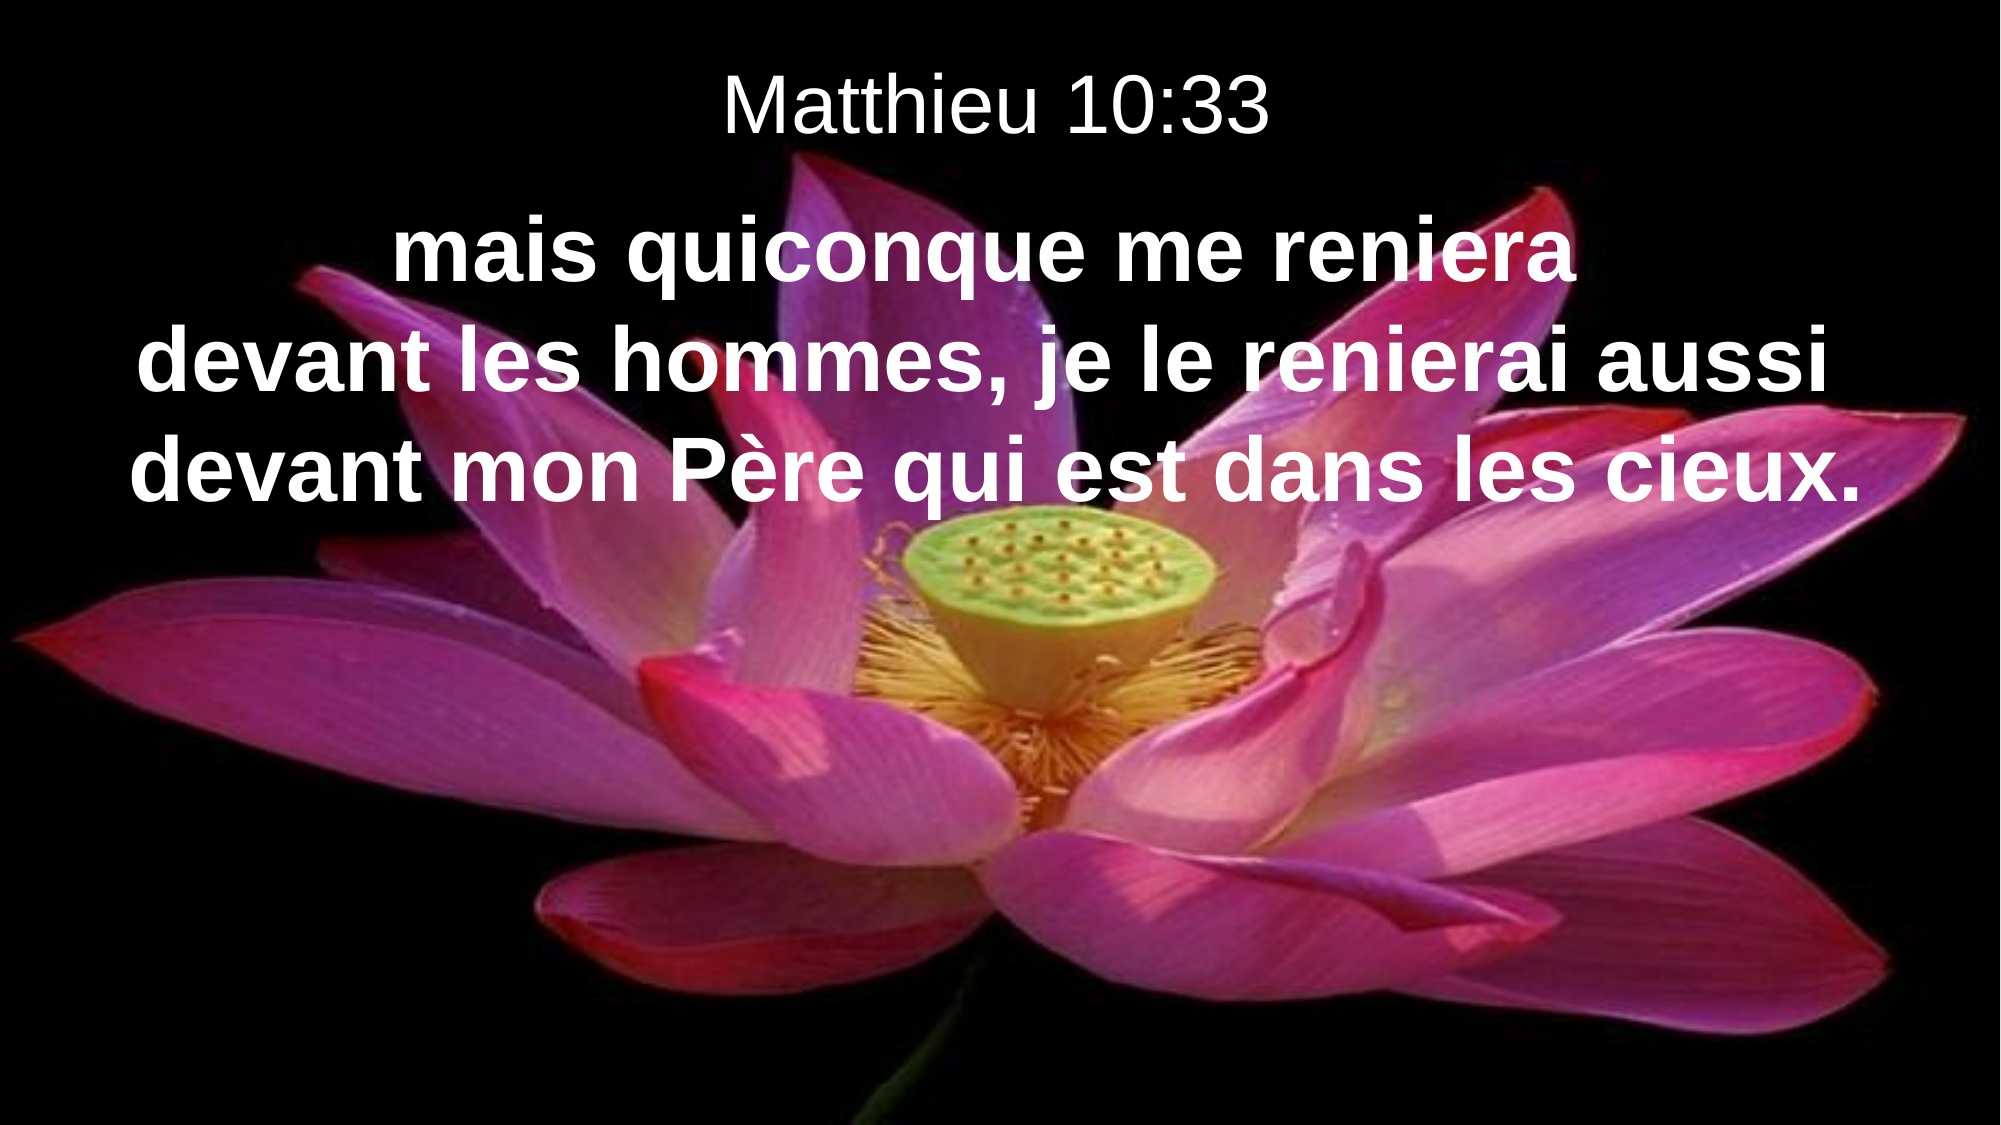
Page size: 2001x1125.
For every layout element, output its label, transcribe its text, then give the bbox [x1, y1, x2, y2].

picture [0, 0, 2001, 1125]
text_box Matthieu 10:33 mais quiconque me reniera devant les hommes, je le renierai aussi devant mon Père qui est dans les cieux. [48, 42, 1947, 528]
